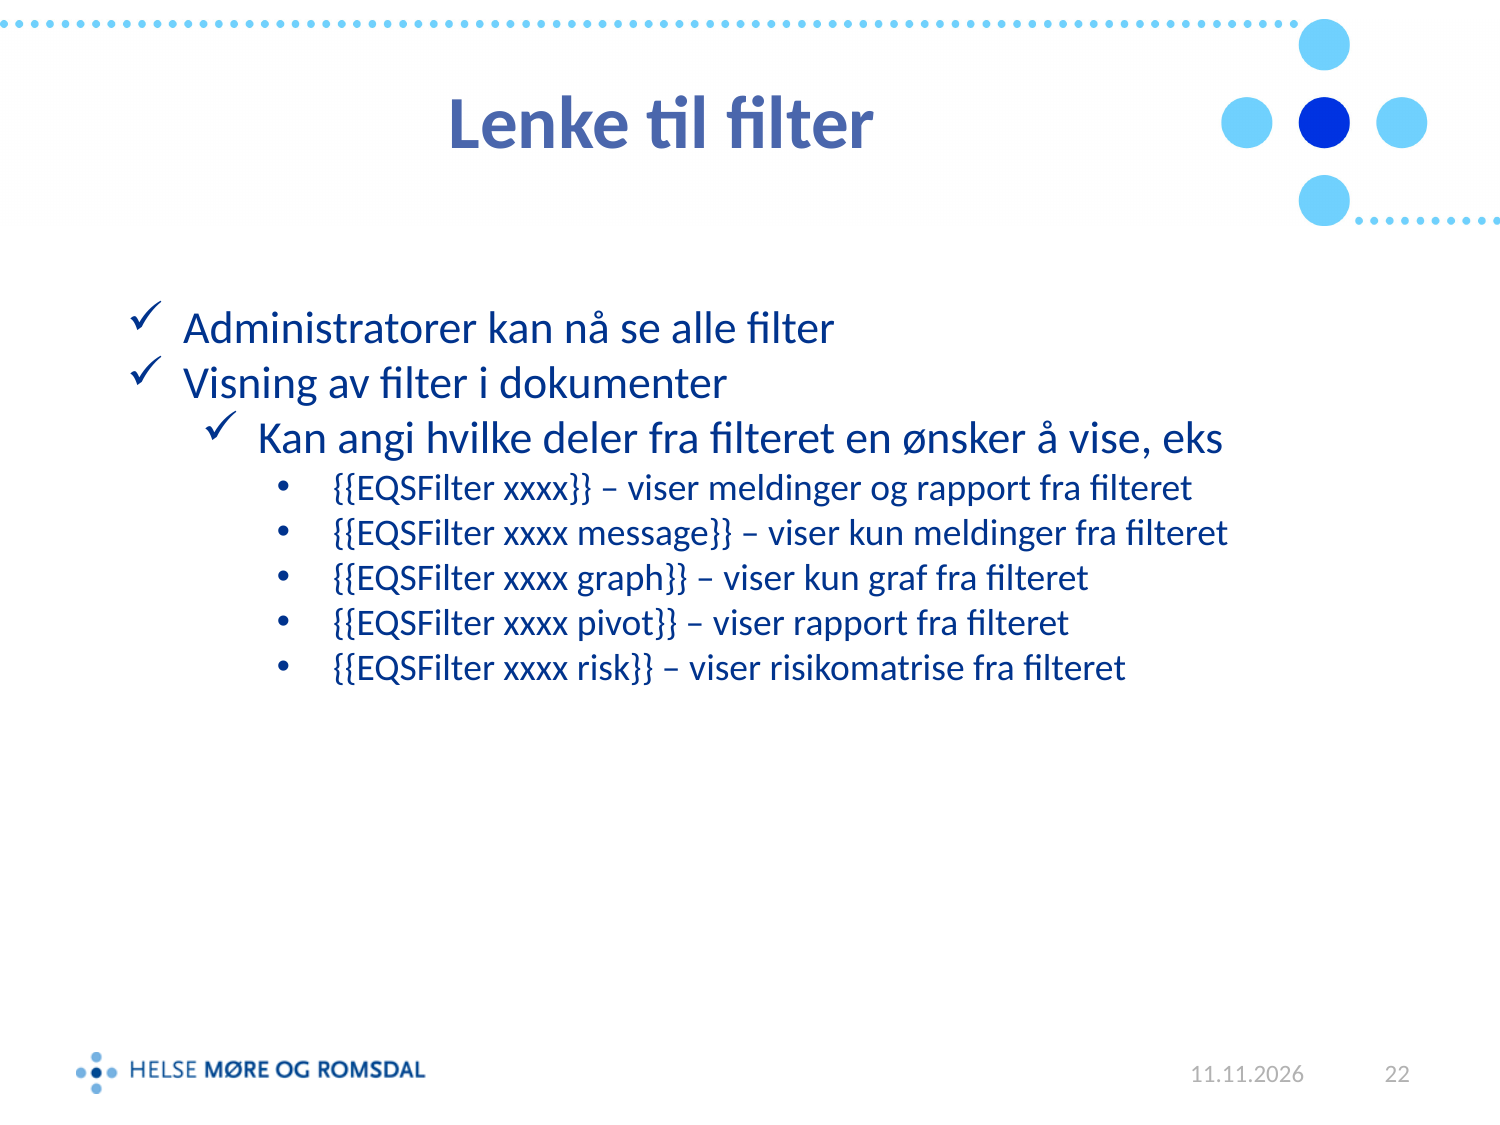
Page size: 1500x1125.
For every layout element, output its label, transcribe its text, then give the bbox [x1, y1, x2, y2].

picture [76, 1052, 455, 1094]
text_box Administratorer kan nå se alle filter Visning av filter i dokumenter Kan angi hvilke deler fra filteret en ønsker å vise, eks {{EQSFilter xxxx}} – viser meldinger og rapport fra filteret {{EQSFilter xxxx message}} – viser kun meldinger fra filteret {{EQSFilter xxxx graph}} – viser kun graf fra filteret {{EQSFilter xxxx pivot}} – viser rapport fra filteret {{EQSFilter xxxx risk}} – viser risikomatrise fra filteret [112, 290, 1376, 696]
slide_number 22 [1352, 1042, 1425, 1103]
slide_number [1175, 1042, 1329, 1103]
text_box Lenke til filter [433, 66, 892, 172]
picture [0, 19, 1500, 226]
